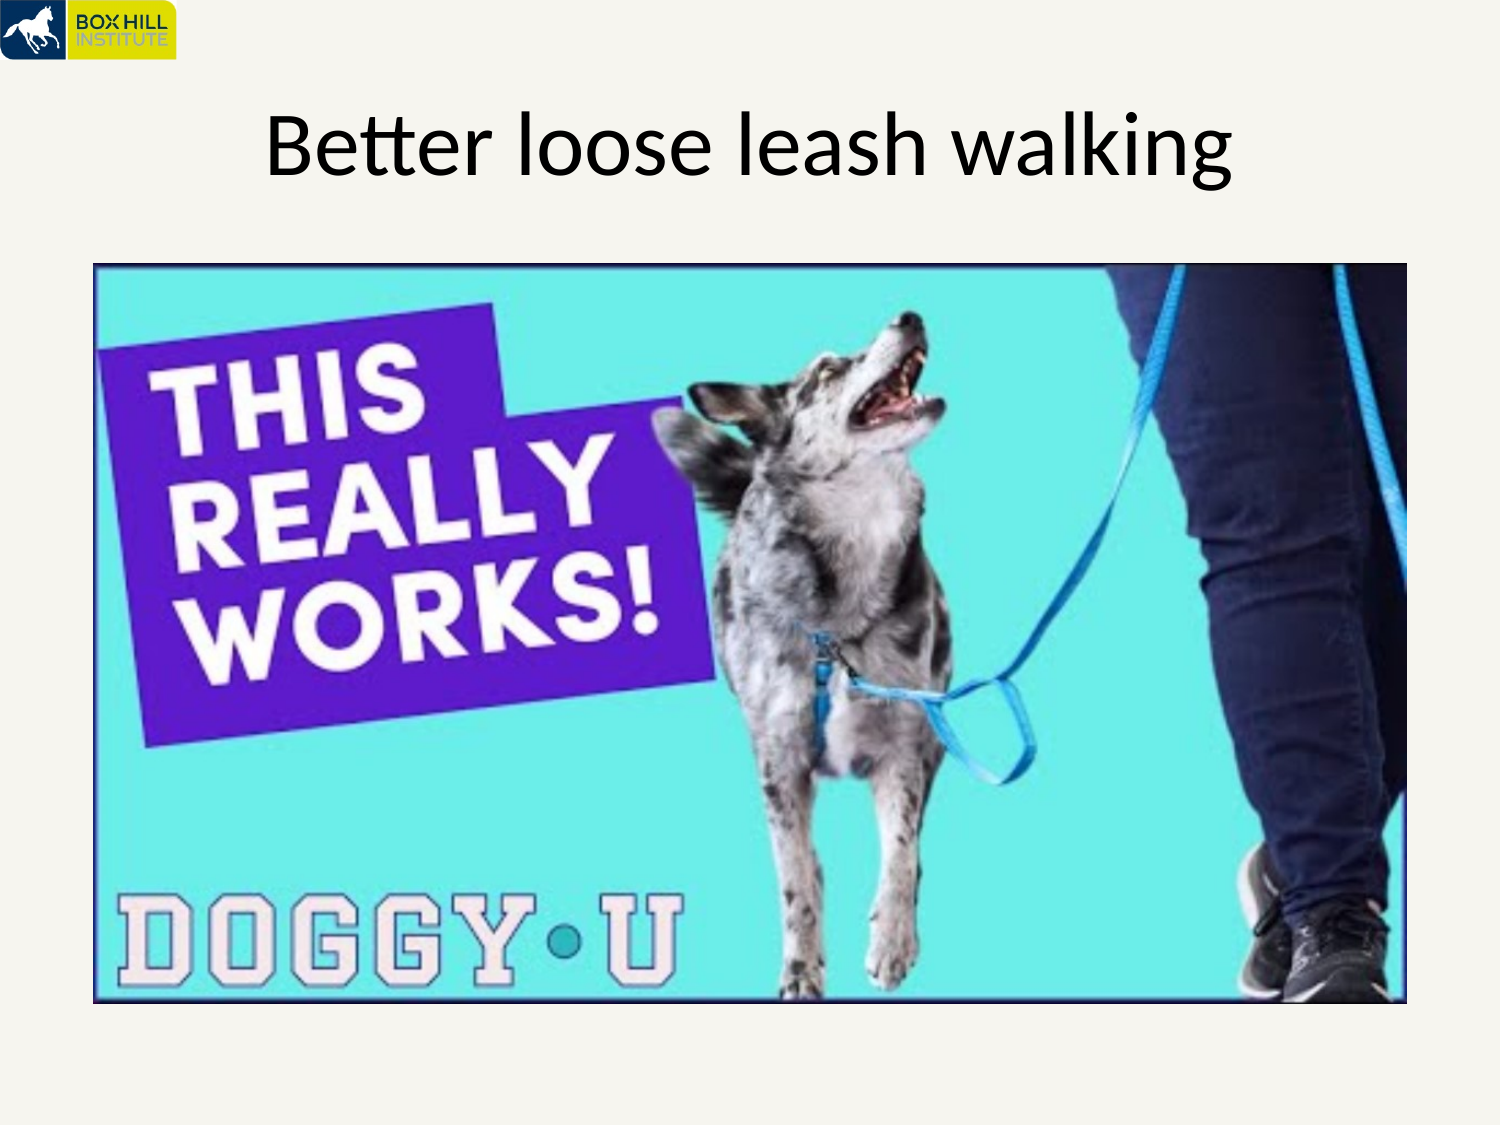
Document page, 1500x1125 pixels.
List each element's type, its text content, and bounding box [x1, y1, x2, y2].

title Better loose leash walking [75, 45, 1425, 233]
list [92, 262, 1408, 1006]
picture [0, 0, 177, 60]
